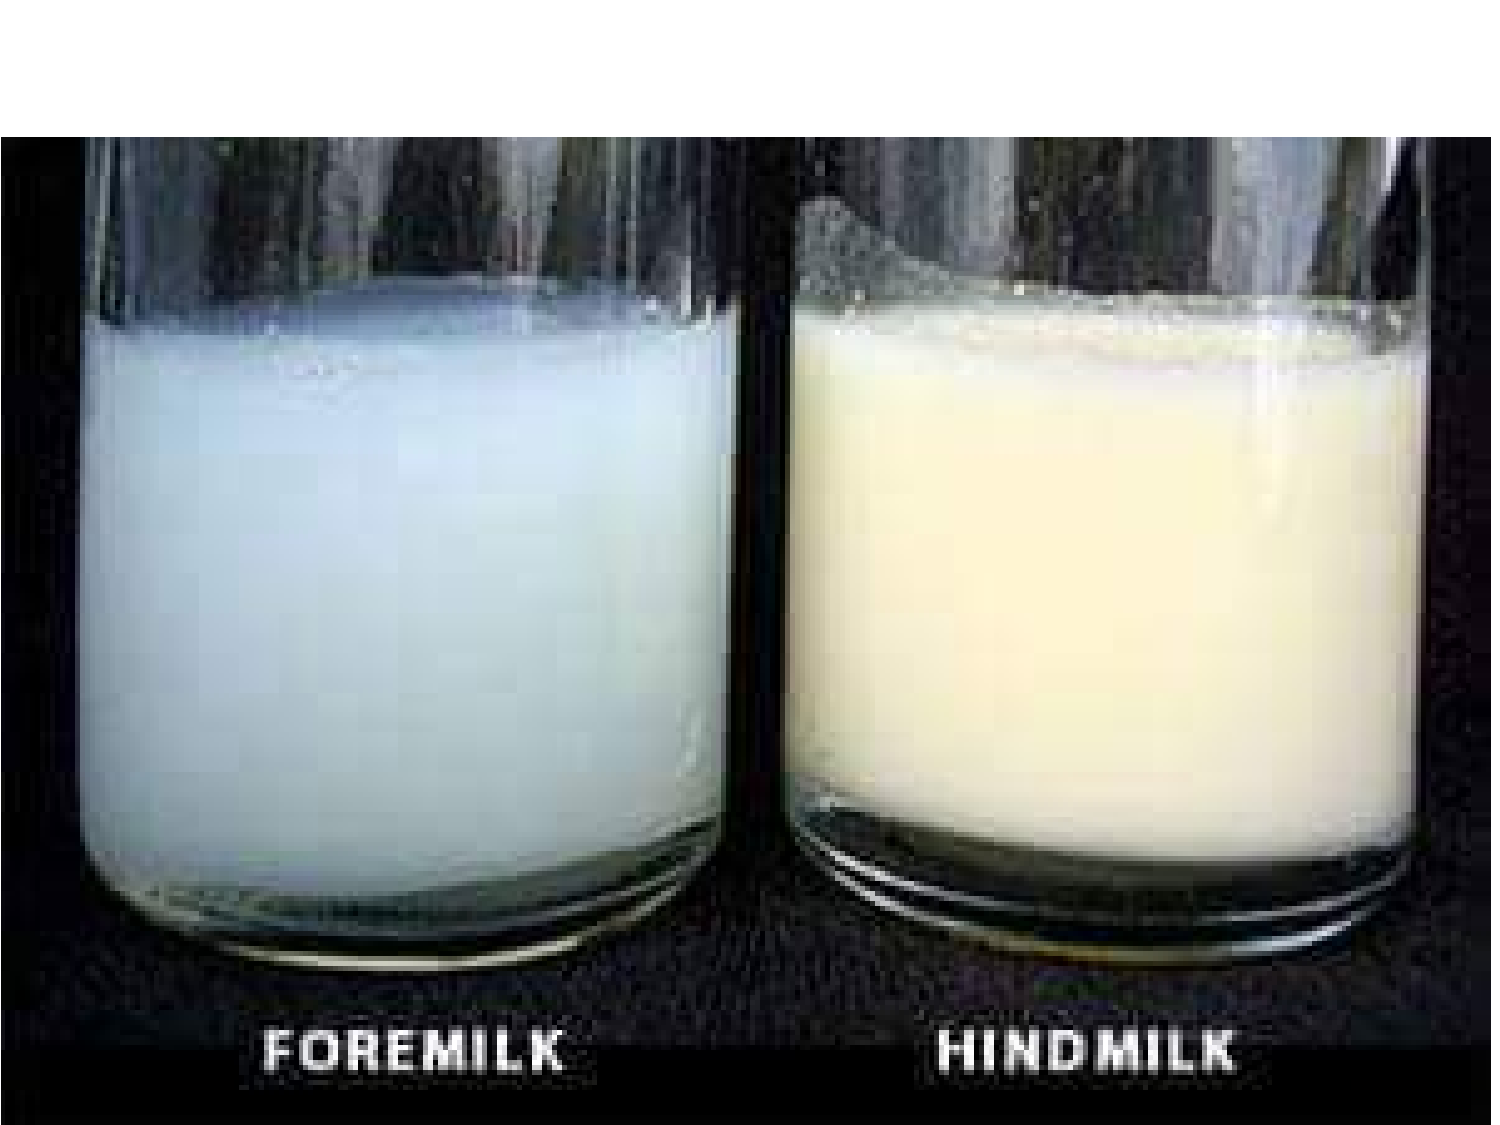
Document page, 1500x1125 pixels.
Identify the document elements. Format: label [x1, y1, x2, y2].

list [1, 137, 1491, 1125]
